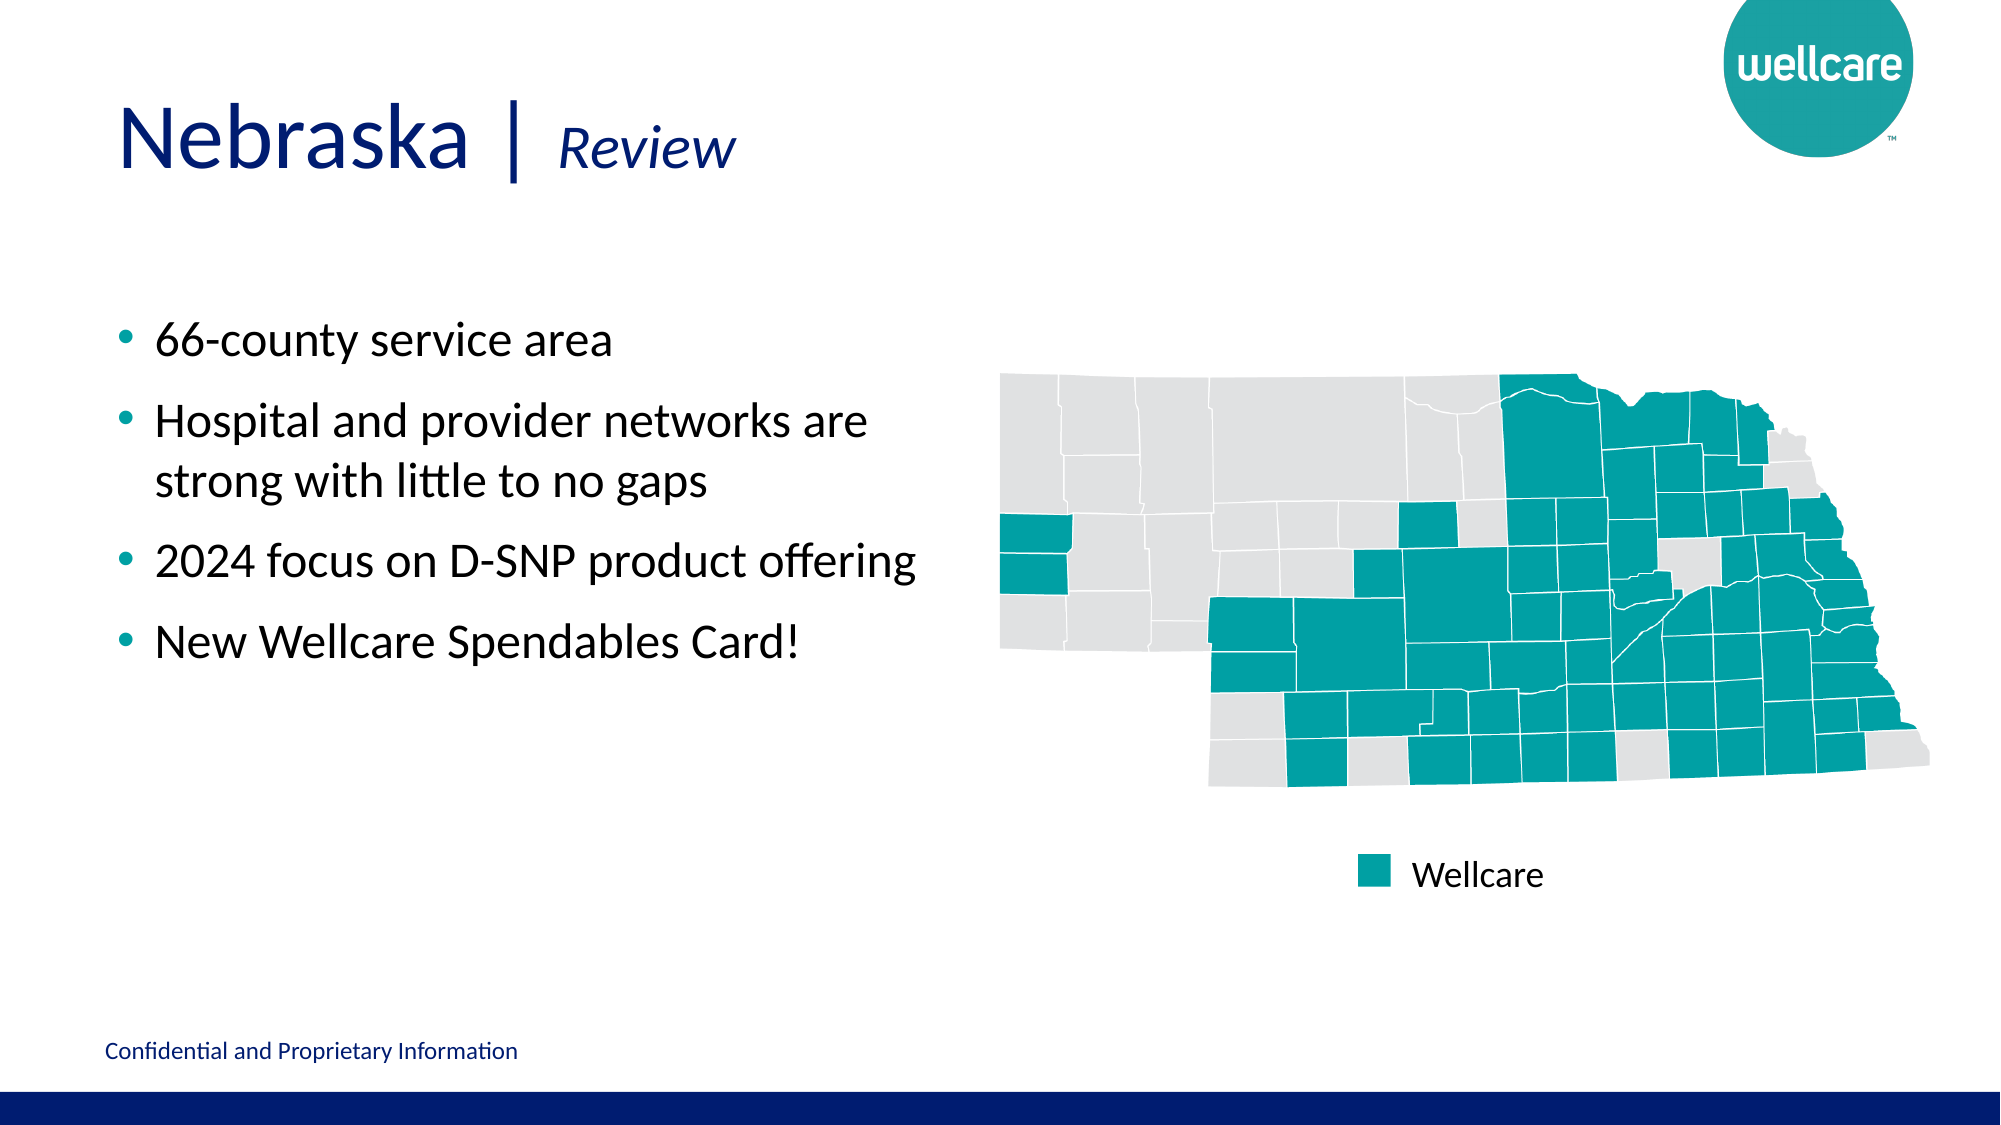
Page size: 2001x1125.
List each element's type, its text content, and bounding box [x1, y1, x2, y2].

title Nebraska | Review [102, 79, 1609, 271]
picture [1720, 0, 1917, 161]
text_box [999, 371, 1930, 940]
list 66-county service area Hospital and provider networks are strong with little to no gaps 2024 focus on D-SNP product offering New Wellcare Spendables Card! [102, 298, 943, 993]
